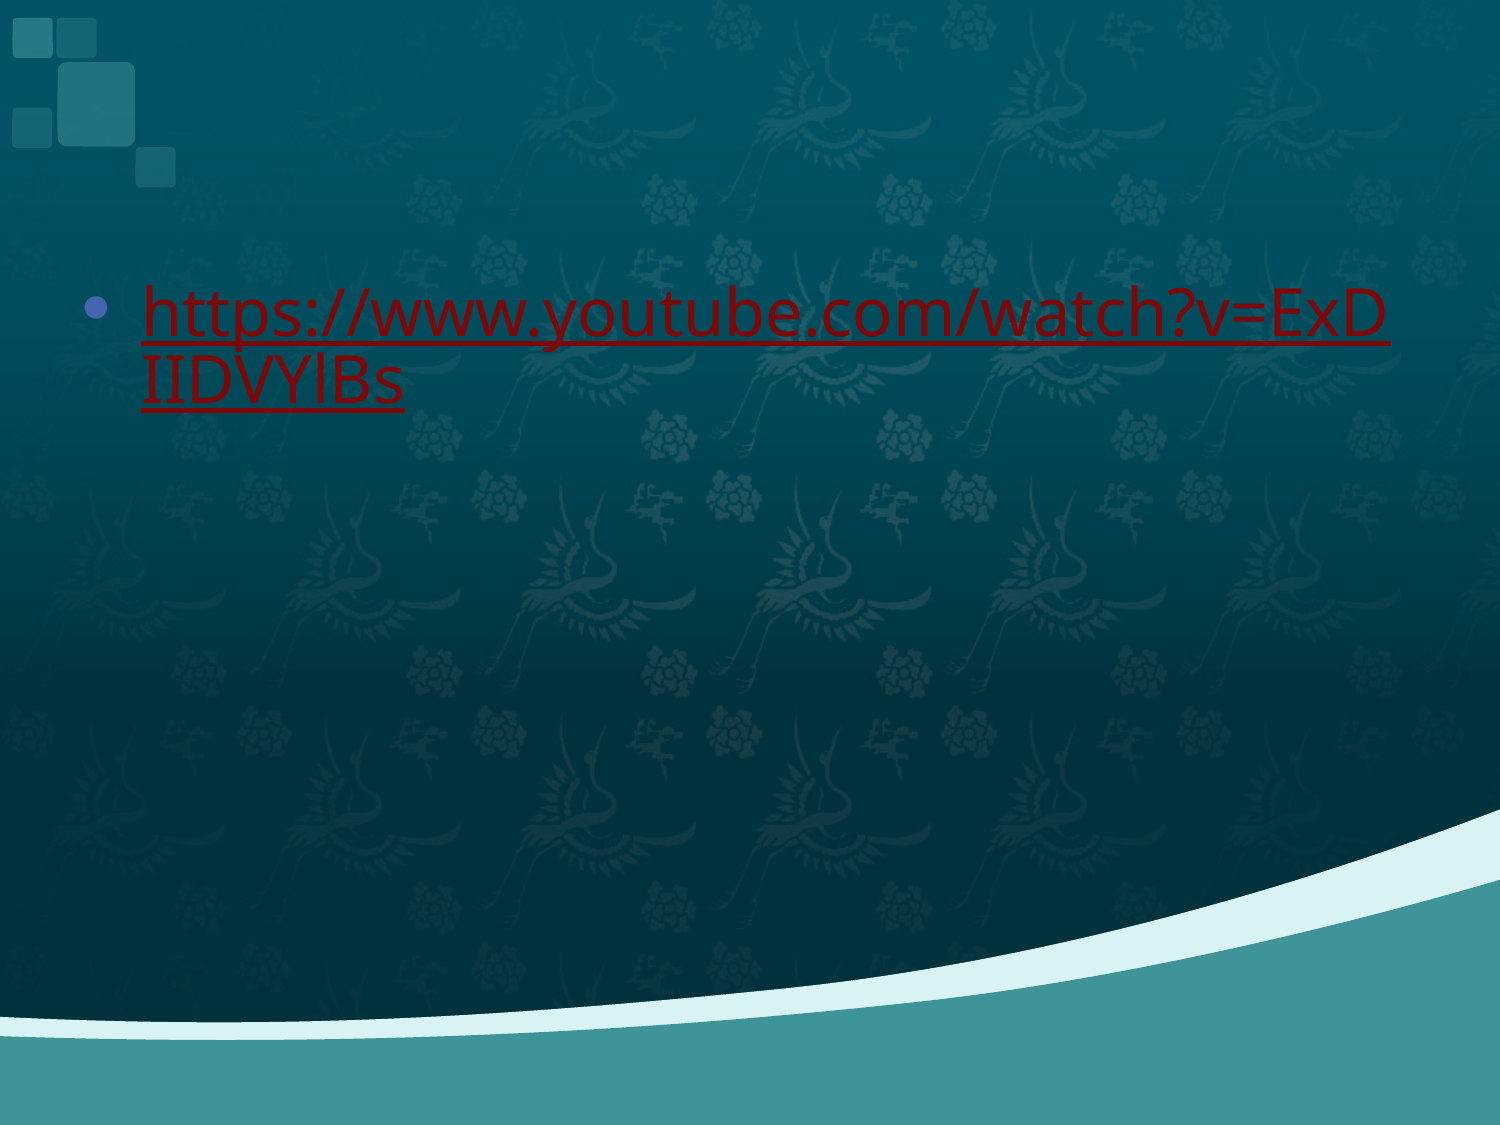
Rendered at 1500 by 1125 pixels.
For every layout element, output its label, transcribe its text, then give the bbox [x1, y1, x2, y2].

list https://www.youtube.com/watch?v=ExDIIDVYlBs [70, 262, 1425, 1005]
